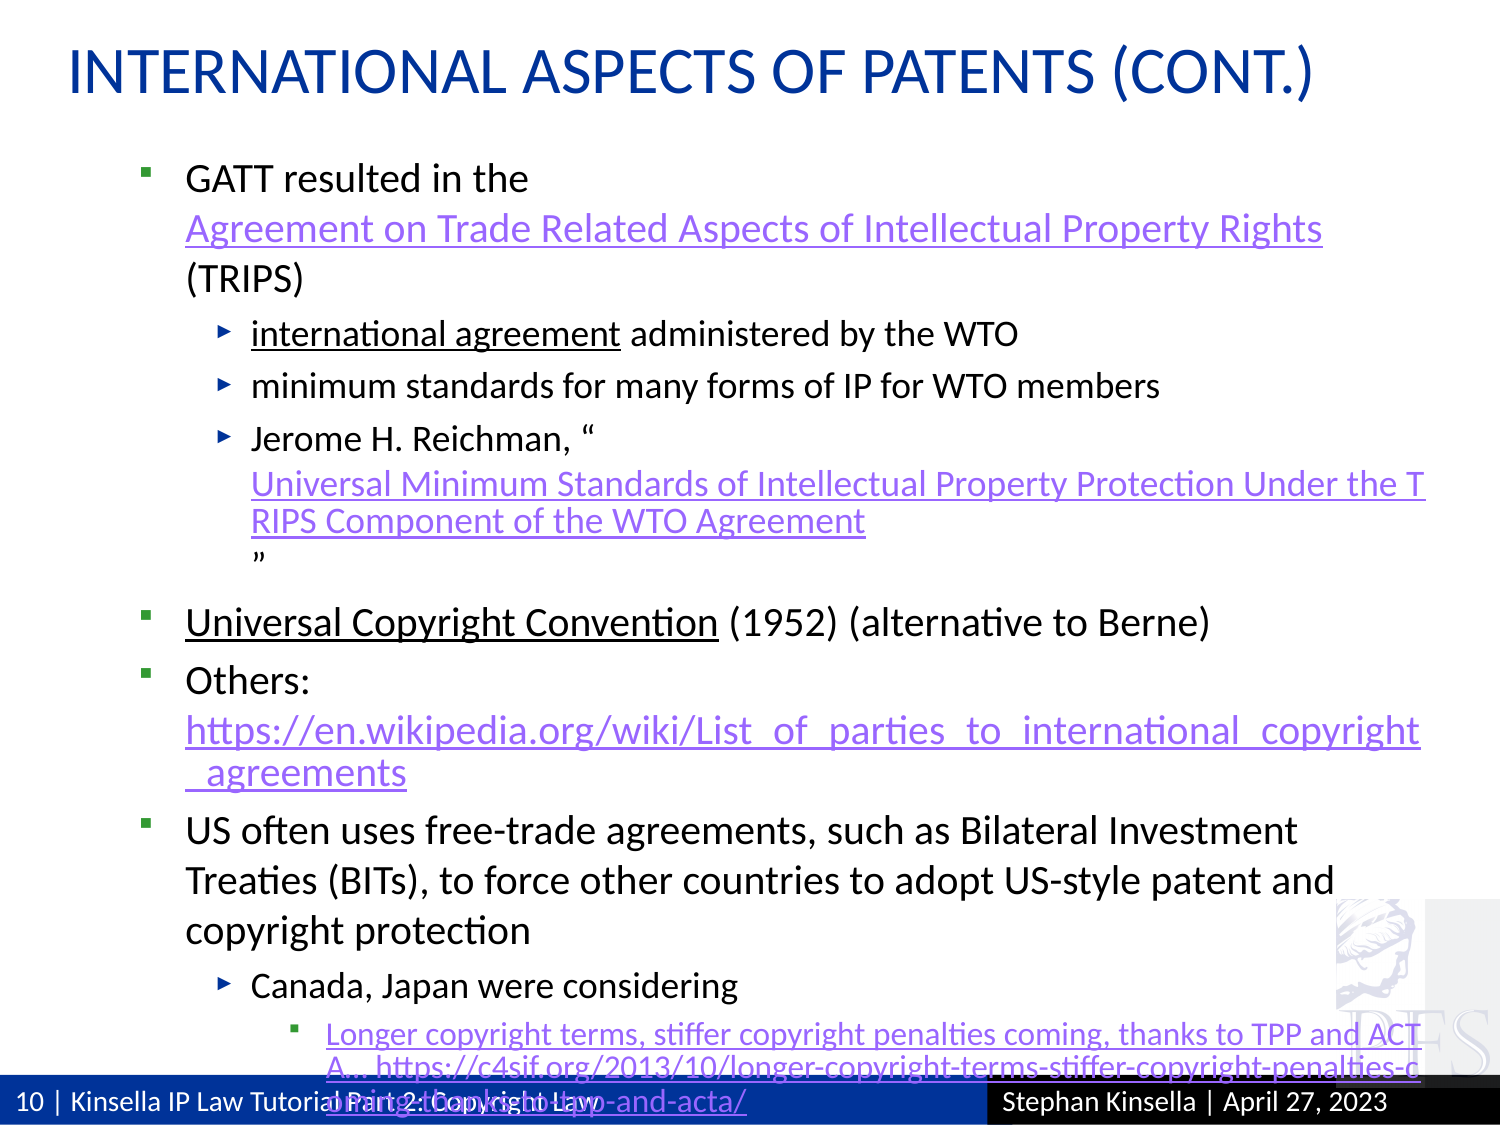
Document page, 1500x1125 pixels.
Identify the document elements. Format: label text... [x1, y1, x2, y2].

list GATT resulted in the Agreement on Trade Related Aspects of Intellectual Property Rights (TRIPS) international agreement administered by the WTO minimum standards for many forms of IP for WTO members Jerome H. Reichman, “Universal Minimum Standards of Intellectual Property Protection Under the TRIPS Component of the WTO Agreement” Universal Copyright Convention (1952) (alternative to Berne) Others: https://en.wikipedia.org/wiki/List_of_parties_to_international_copyright_agreements US often uses free-trade agreements, such as Bilateral Investment Treaties (BITs), to force other countries to adopt US-style patent and copyright protection Canada, Japan were considering Longer copyright terms, stiffer copyright penalties coming, thanks to TPP and ACTA… https://c4sif.org/2013/10/longer-copyright-terms-stiffer-copyright-penalties-coming-thanks-to-tpp-and-acta/ IP Imperialism [48, 143, 1450, 982]
title International Aspects of Patents (cont.) [52, 0, 1454, 136]
